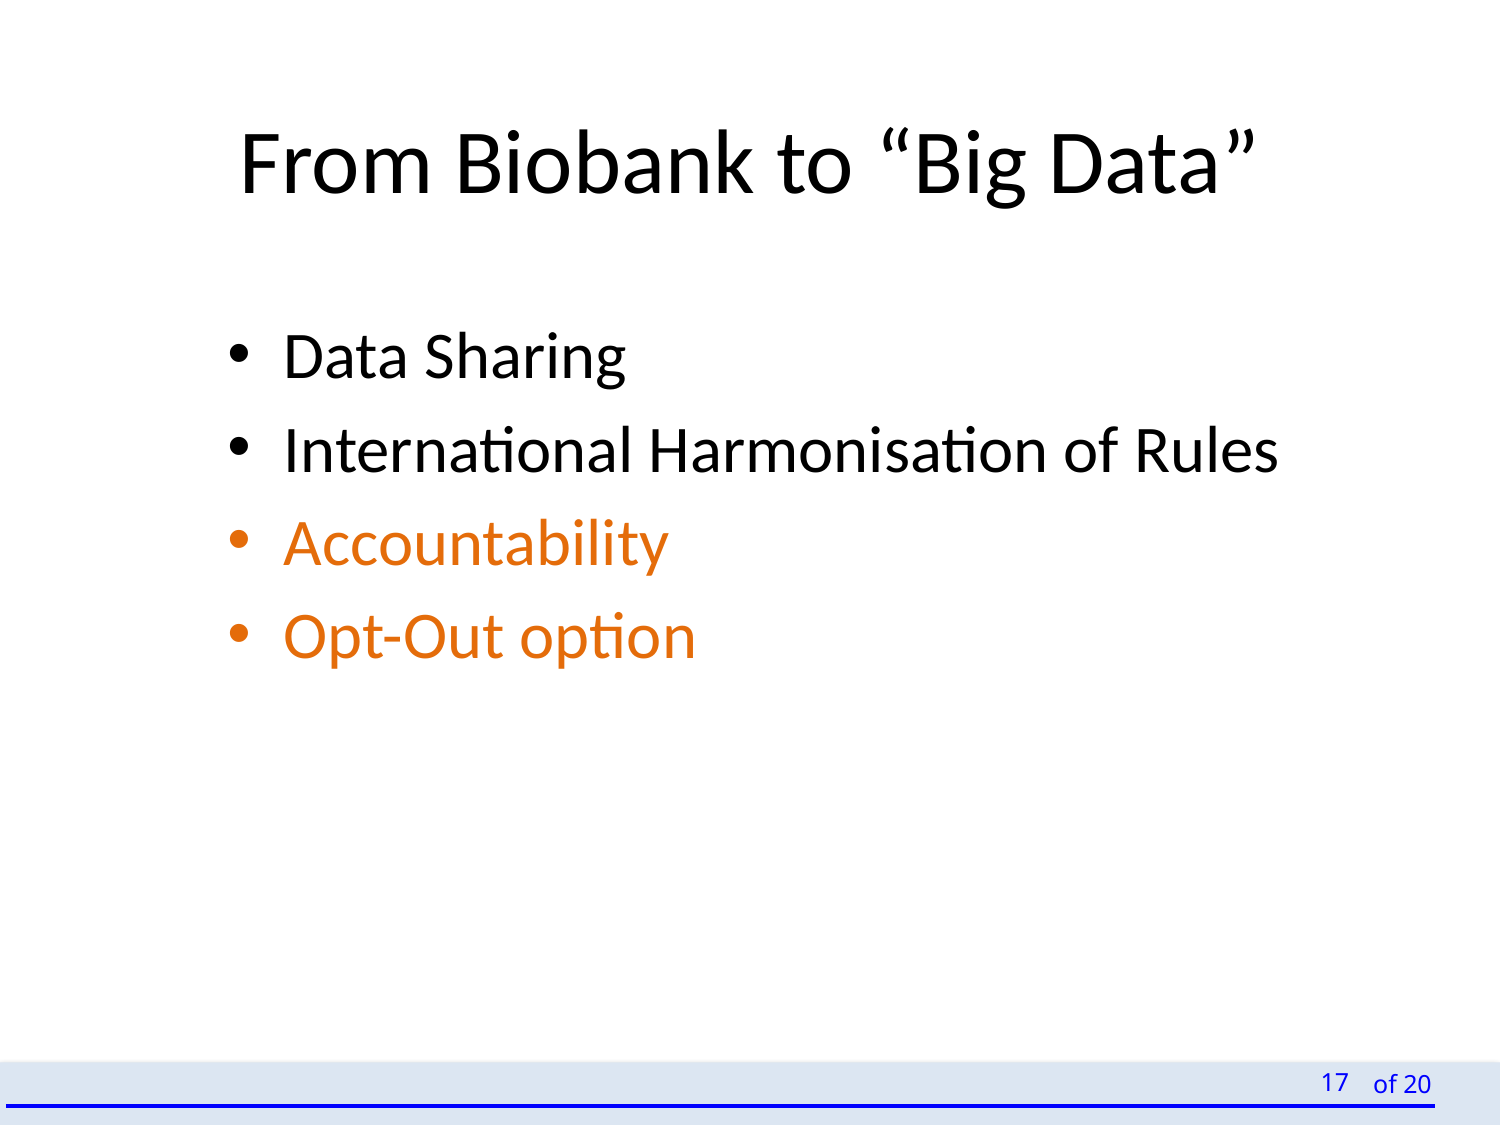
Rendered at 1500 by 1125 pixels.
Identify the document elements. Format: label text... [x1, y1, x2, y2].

title From Biobank to “Big Data” [75, 45, 1425, 270]
text_box [0, 1062, 1500, 1125]
text_box of 20 [1365, 1050, 1447, 1118]
text_box 17 [1293, 1113, 1365, 1118]
text_box 17 [1293, 1050, 1365, 1104]
list Data Sharing International Harmonisation of Rules Accountability Opt-Out option [212, 304, 1425, 961]
